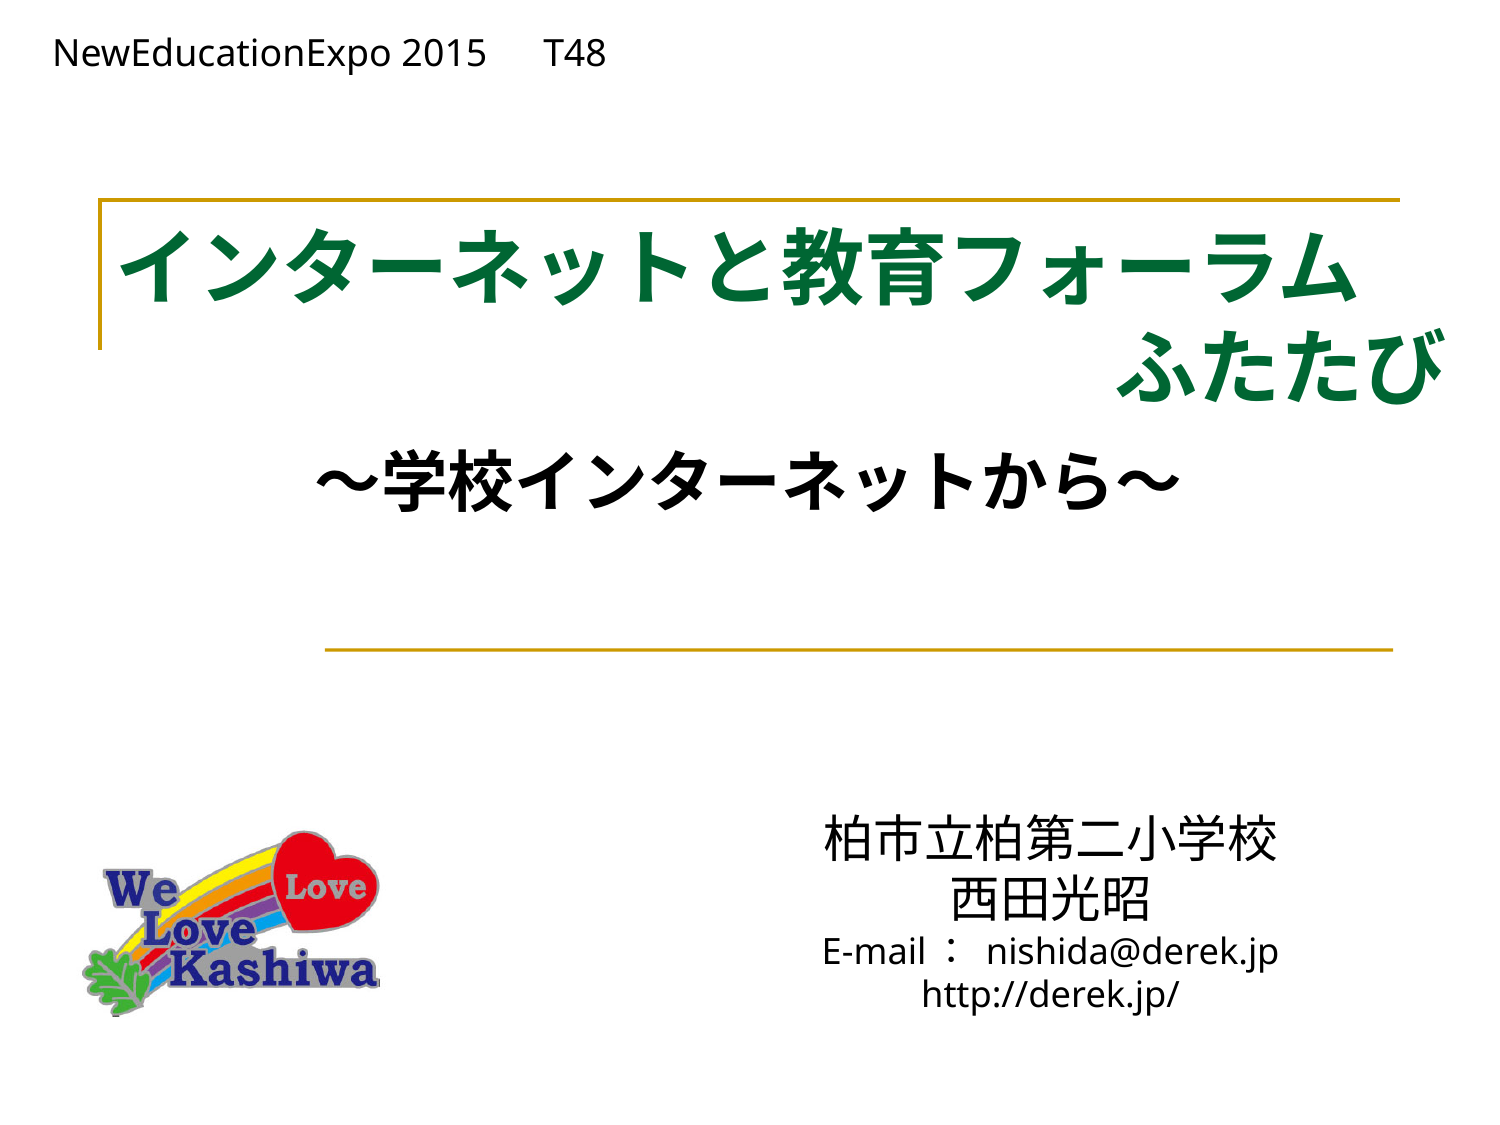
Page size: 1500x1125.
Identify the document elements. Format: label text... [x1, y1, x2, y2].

title インターネットと教育フォーラム ふたたび [100, 208, 1495, 350]
text_box ～学校インターネットから～ [171, 432, 1341, 528]
text_box NewEducationExpo 2015 T48 [37, 21, 622, 82]
picture [76, 820, 393, 1024]
text_box 柏市立柏第二小学校 西田光昭 E-mail： nishida@derek.jp http://derek.jp/ [702, 798, 1399, 1024]
